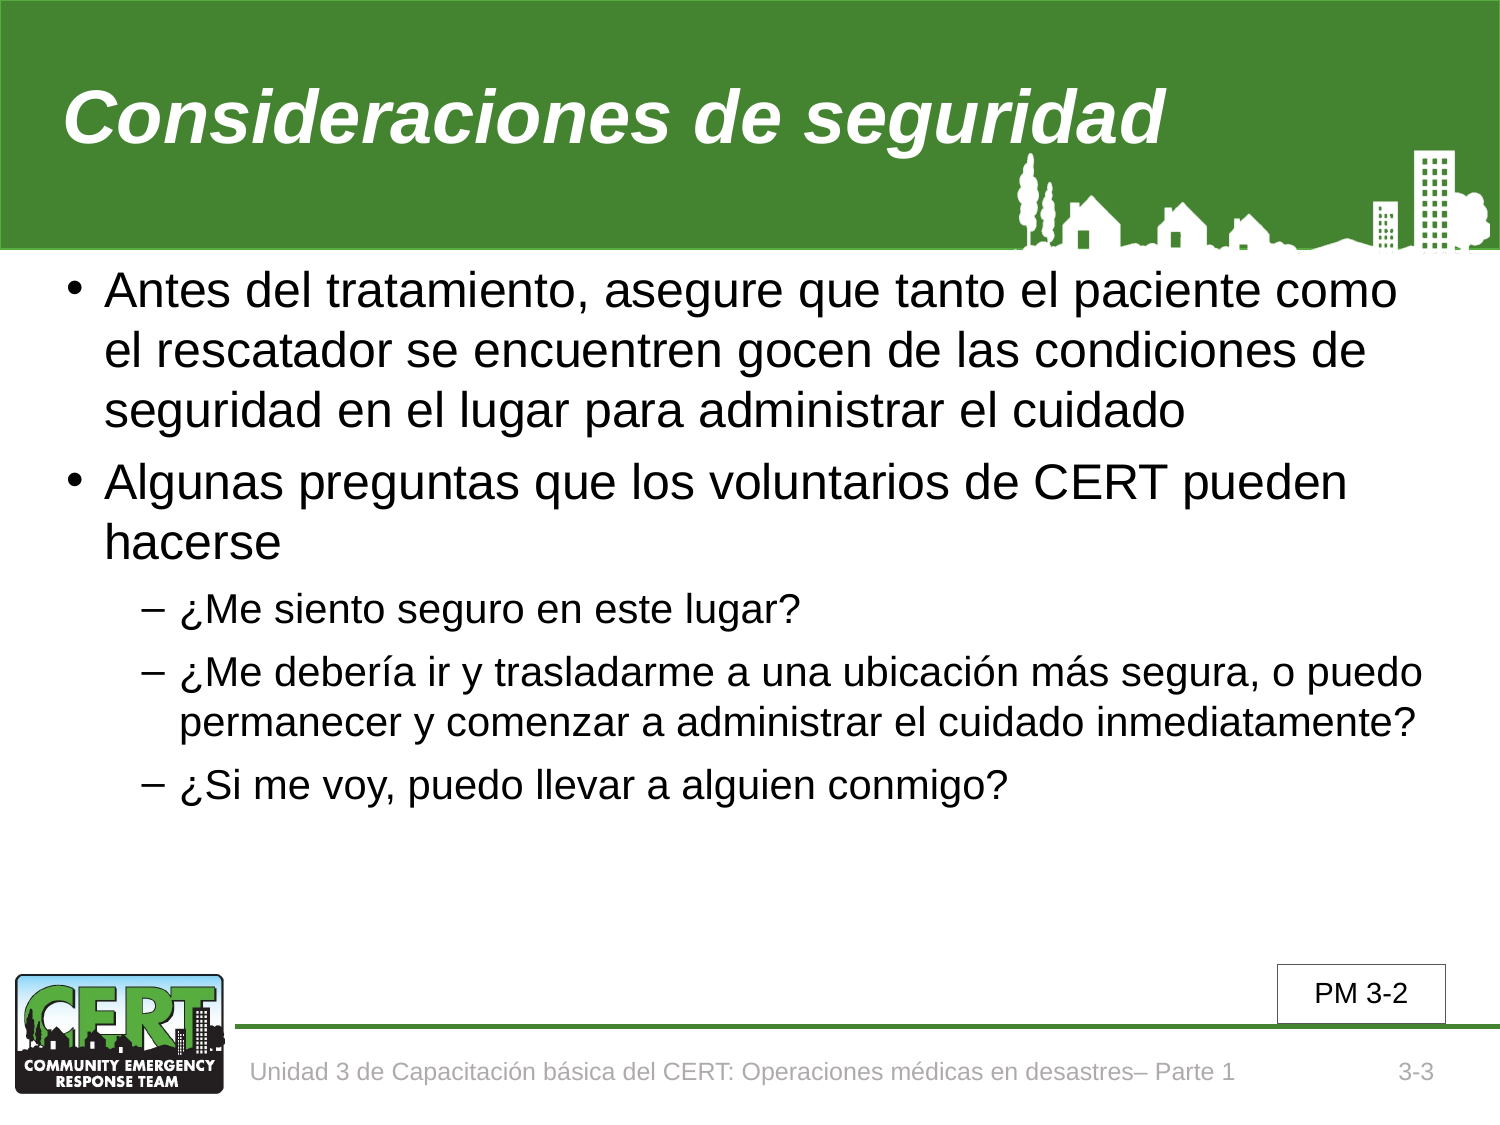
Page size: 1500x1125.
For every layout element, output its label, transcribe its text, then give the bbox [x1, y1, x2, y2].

picture [14, 973, 225, 1094]
list 3-3 [1153, 1047, 1450, 1098]
title Consideraciones de seguridad [47, 35, 1228, 203]
picture [1009, 143, 1495, 254]
list Antes del tratamiento, asegure que tanto el paciente como el rescatador se encuentren gocen de las condiciones de seguridad en el lugar para administrar el cuidado Algunas preguntas que los voluntarios de CERT pueden hacerse ¿Me siento seguro en este lugar? ¿Me debería ir y trasladarme a una ubicación más segura, o puedo permanecer y comenzar a administrar el cuidado inmediatamente? ¿Si me voy, puedo llevar a alguien conmigo? [51, 249, 1449, 1034]
list PM 3-2 [1277, 964, 1446, 1024]
list Unidad 3 de Capacitación básica del CERT: Operaciones médicas en desastres– Parte 1 [234, 1047, 1153, 1098]
